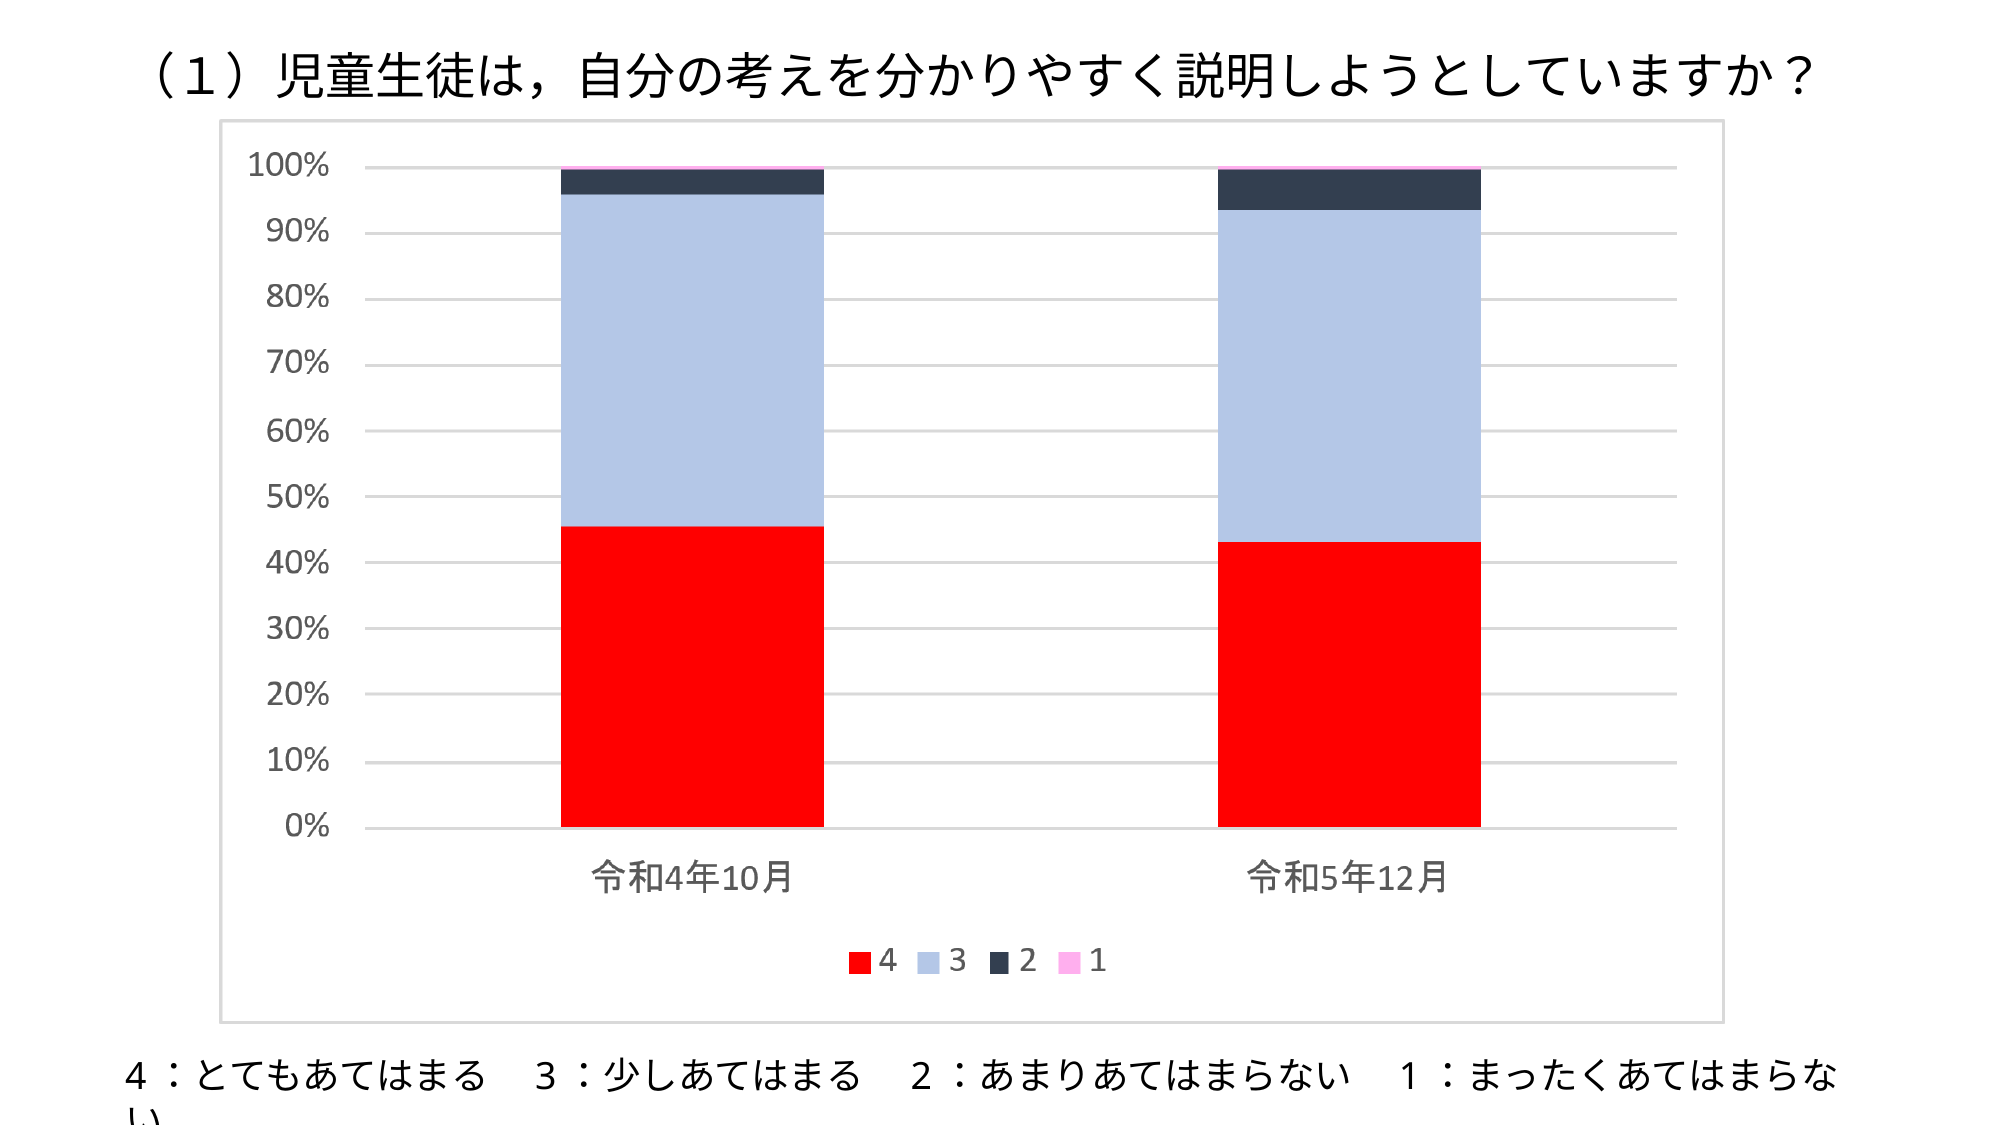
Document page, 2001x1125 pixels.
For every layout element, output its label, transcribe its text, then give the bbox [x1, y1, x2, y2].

text_box （１）児童生徒は，自分の考えを分かりやすく説明しようとしていますか？ [110, 37, 1890, 112]
picture [219, 119, 1725, 1024]
text_box 4：とてもあてはまる 3：少しあてはまる 2：あまりあてはまらない 1：まったくあてはまらない [110, 1044, 1890, 1125]
